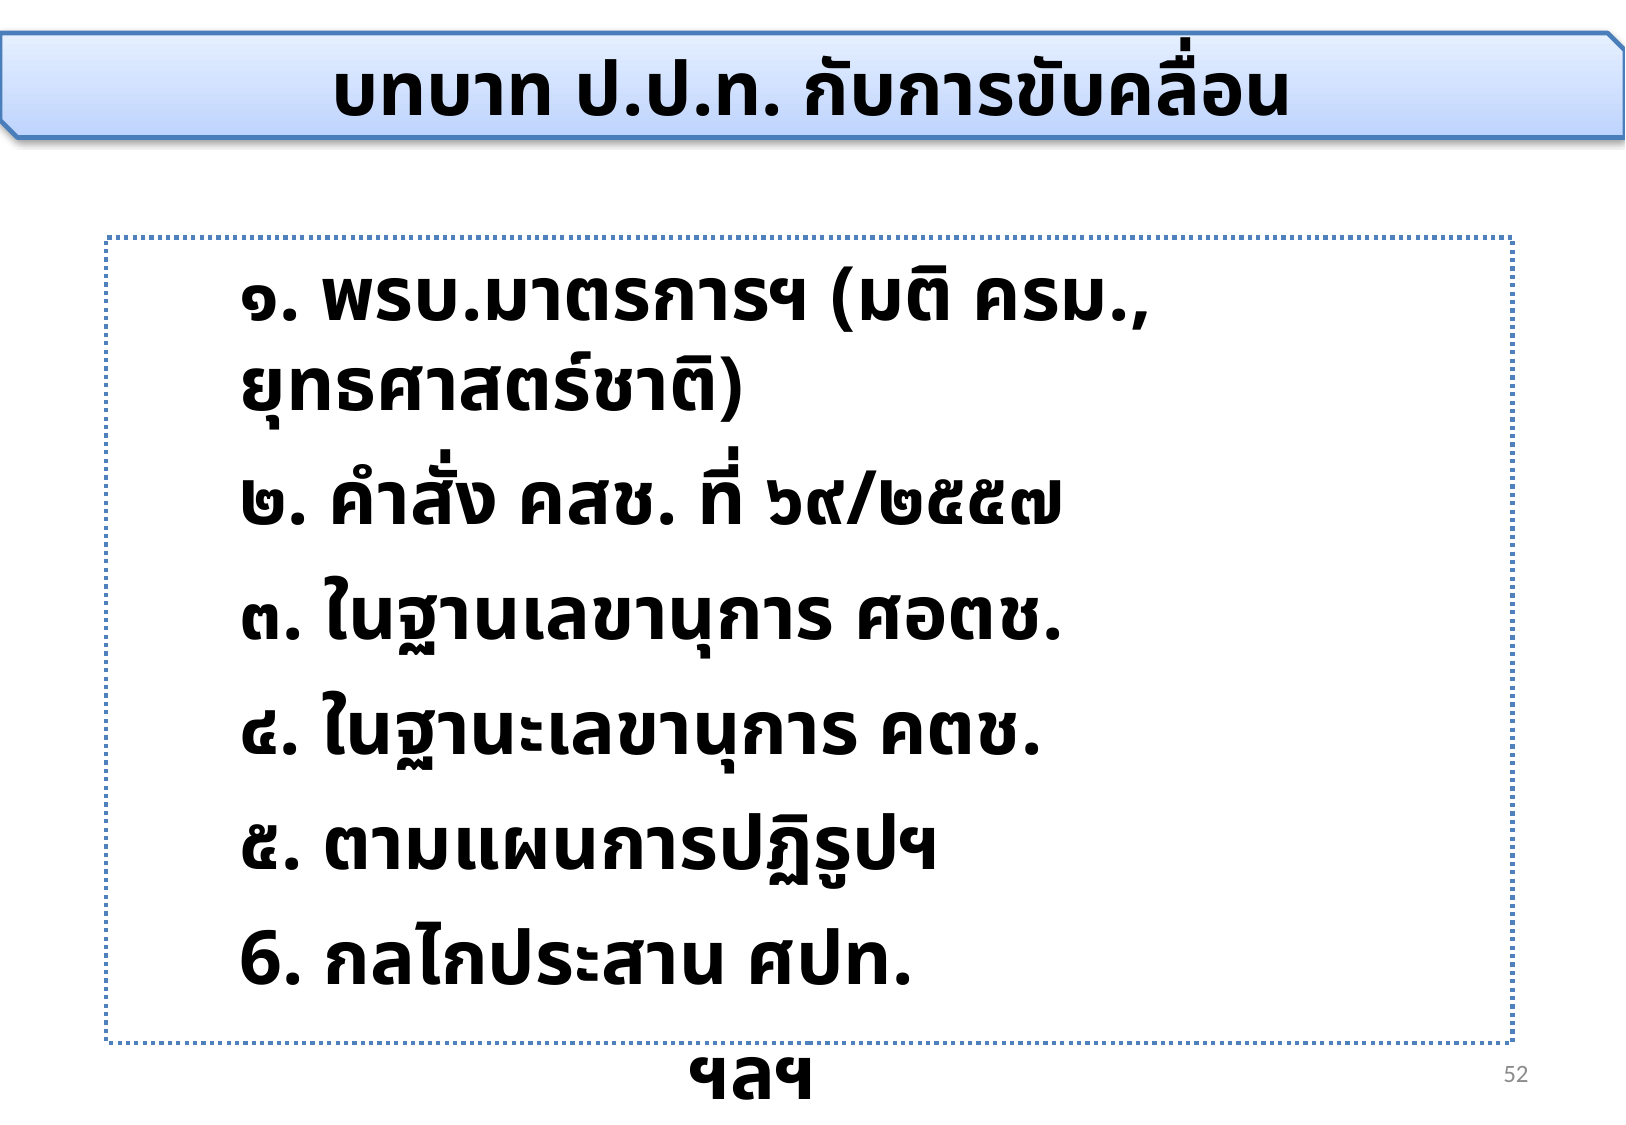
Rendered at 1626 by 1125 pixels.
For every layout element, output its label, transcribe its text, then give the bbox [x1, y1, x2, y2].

slide_number 52 [1164, 1042, 1544, 1103]
text_box บทบาท ป.ป.ท. กับการขับคลื่อน [0, 32, 1625, 139]
text_box ๑. พรบ.มาตรการฯ (มติ ครม., ยุทธศาสตร์ชาติ) ๒. คำสั่ง คสช. ที่ ๖๙/๒๕๕๗ ๓. ในฐานเลขานุการ ศอตช. ๔. ในฐานะเลขานุการ คตช. ๕. ตามแผนการปฏิรูปฯ 6. กลไกประสาน ศปท. ฯลฯ [104, 235, 1515, 1045]
